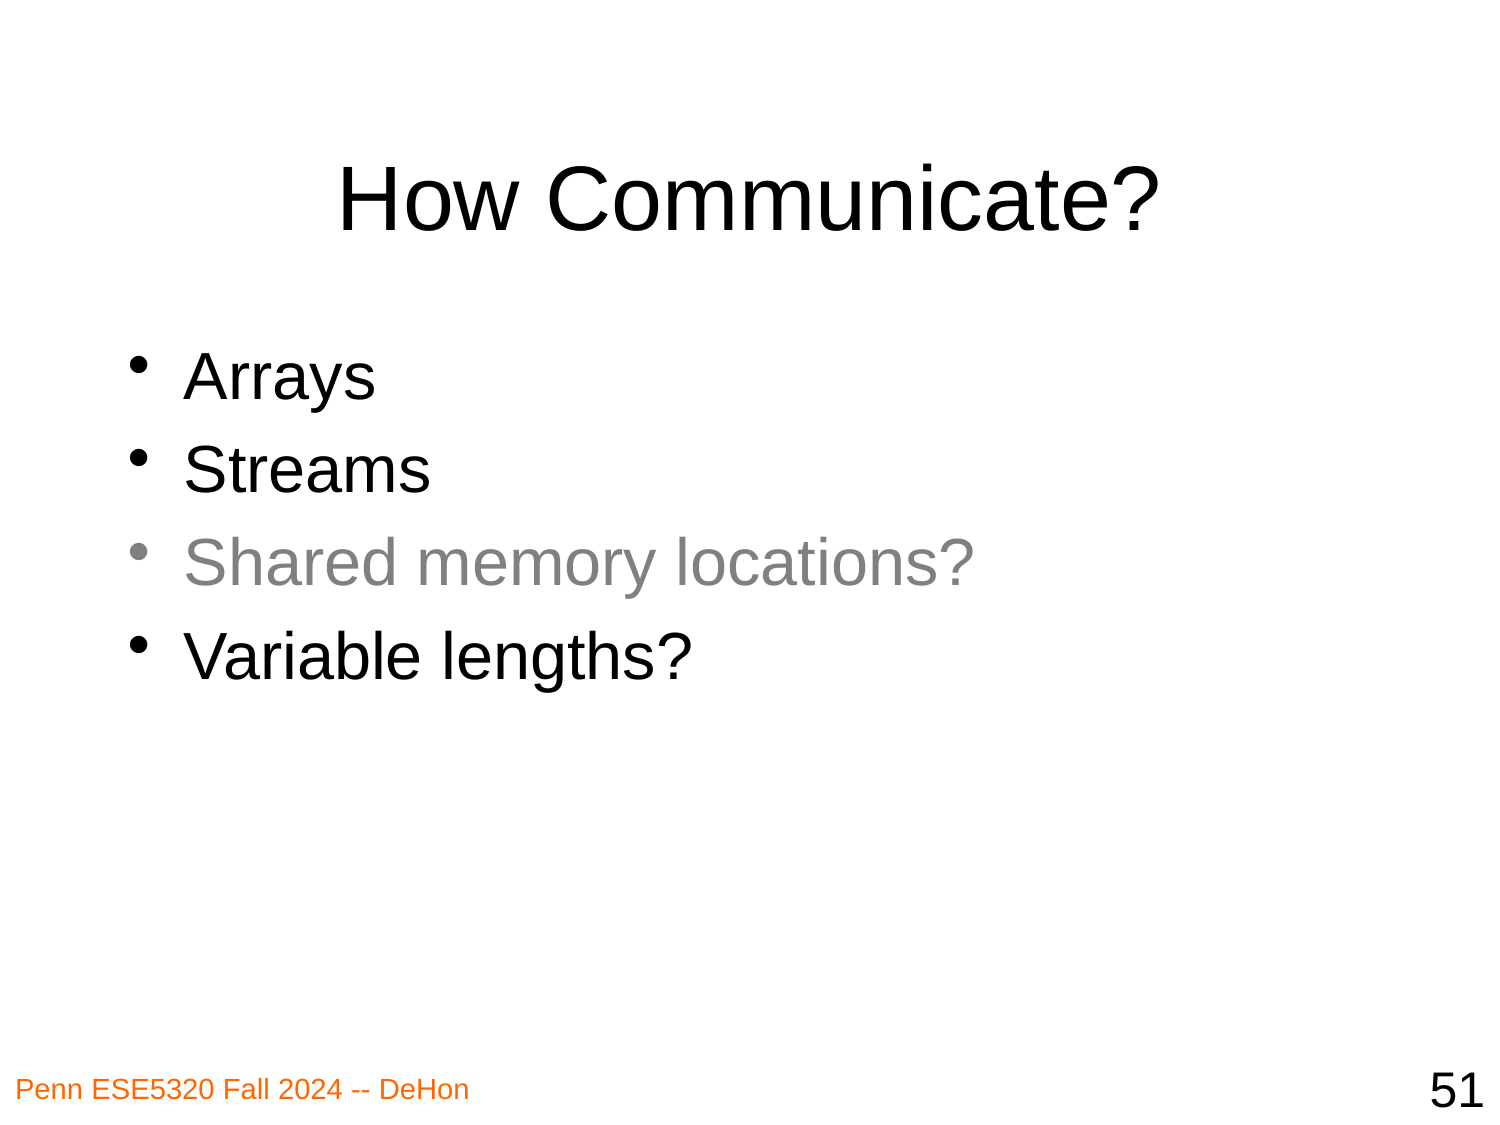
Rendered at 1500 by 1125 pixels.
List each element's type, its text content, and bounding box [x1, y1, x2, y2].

slide_number 51 [1187, 1049, 1500, 1125]
list Arrays Streams Shared memory locations? Variable lengths? [112, 324, 1388, 1001]
slide_number Penn ESE5320 Fall 2024 -- DeHon [0, 1062, 576, 1125]
title How Communicate? [112, 99, 1388, 288]
